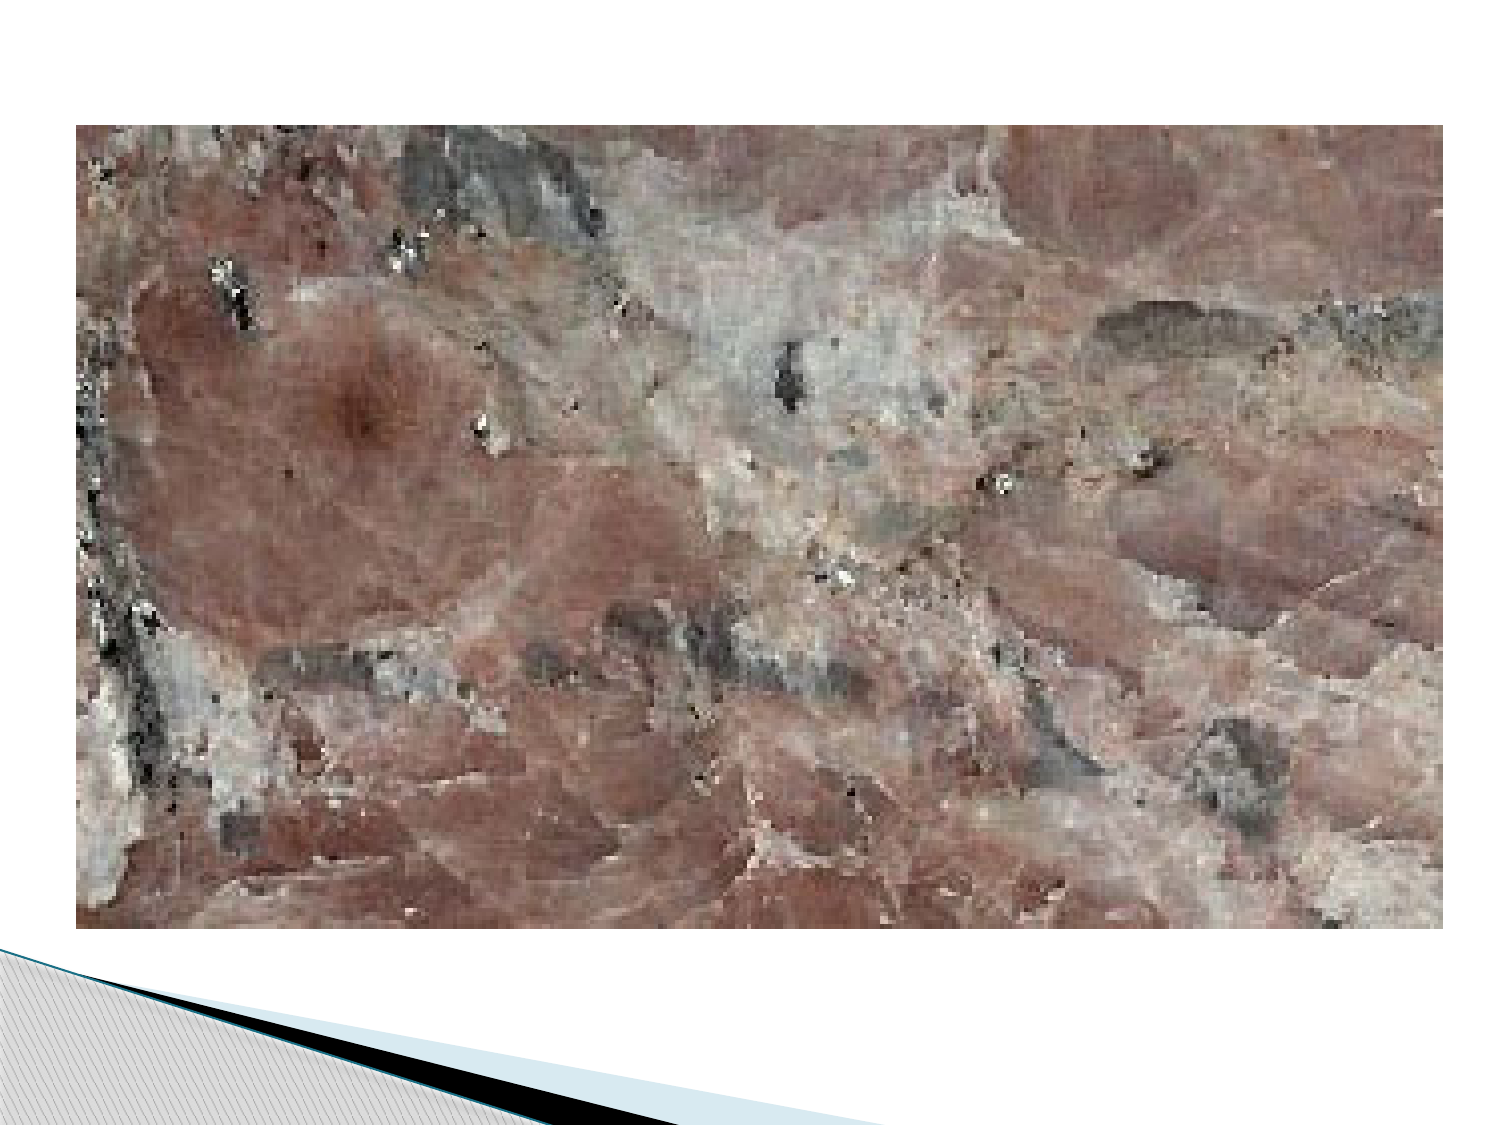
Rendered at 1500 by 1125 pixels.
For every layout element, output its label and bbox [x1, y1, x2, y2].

list [76, 125, 1443, 929]
